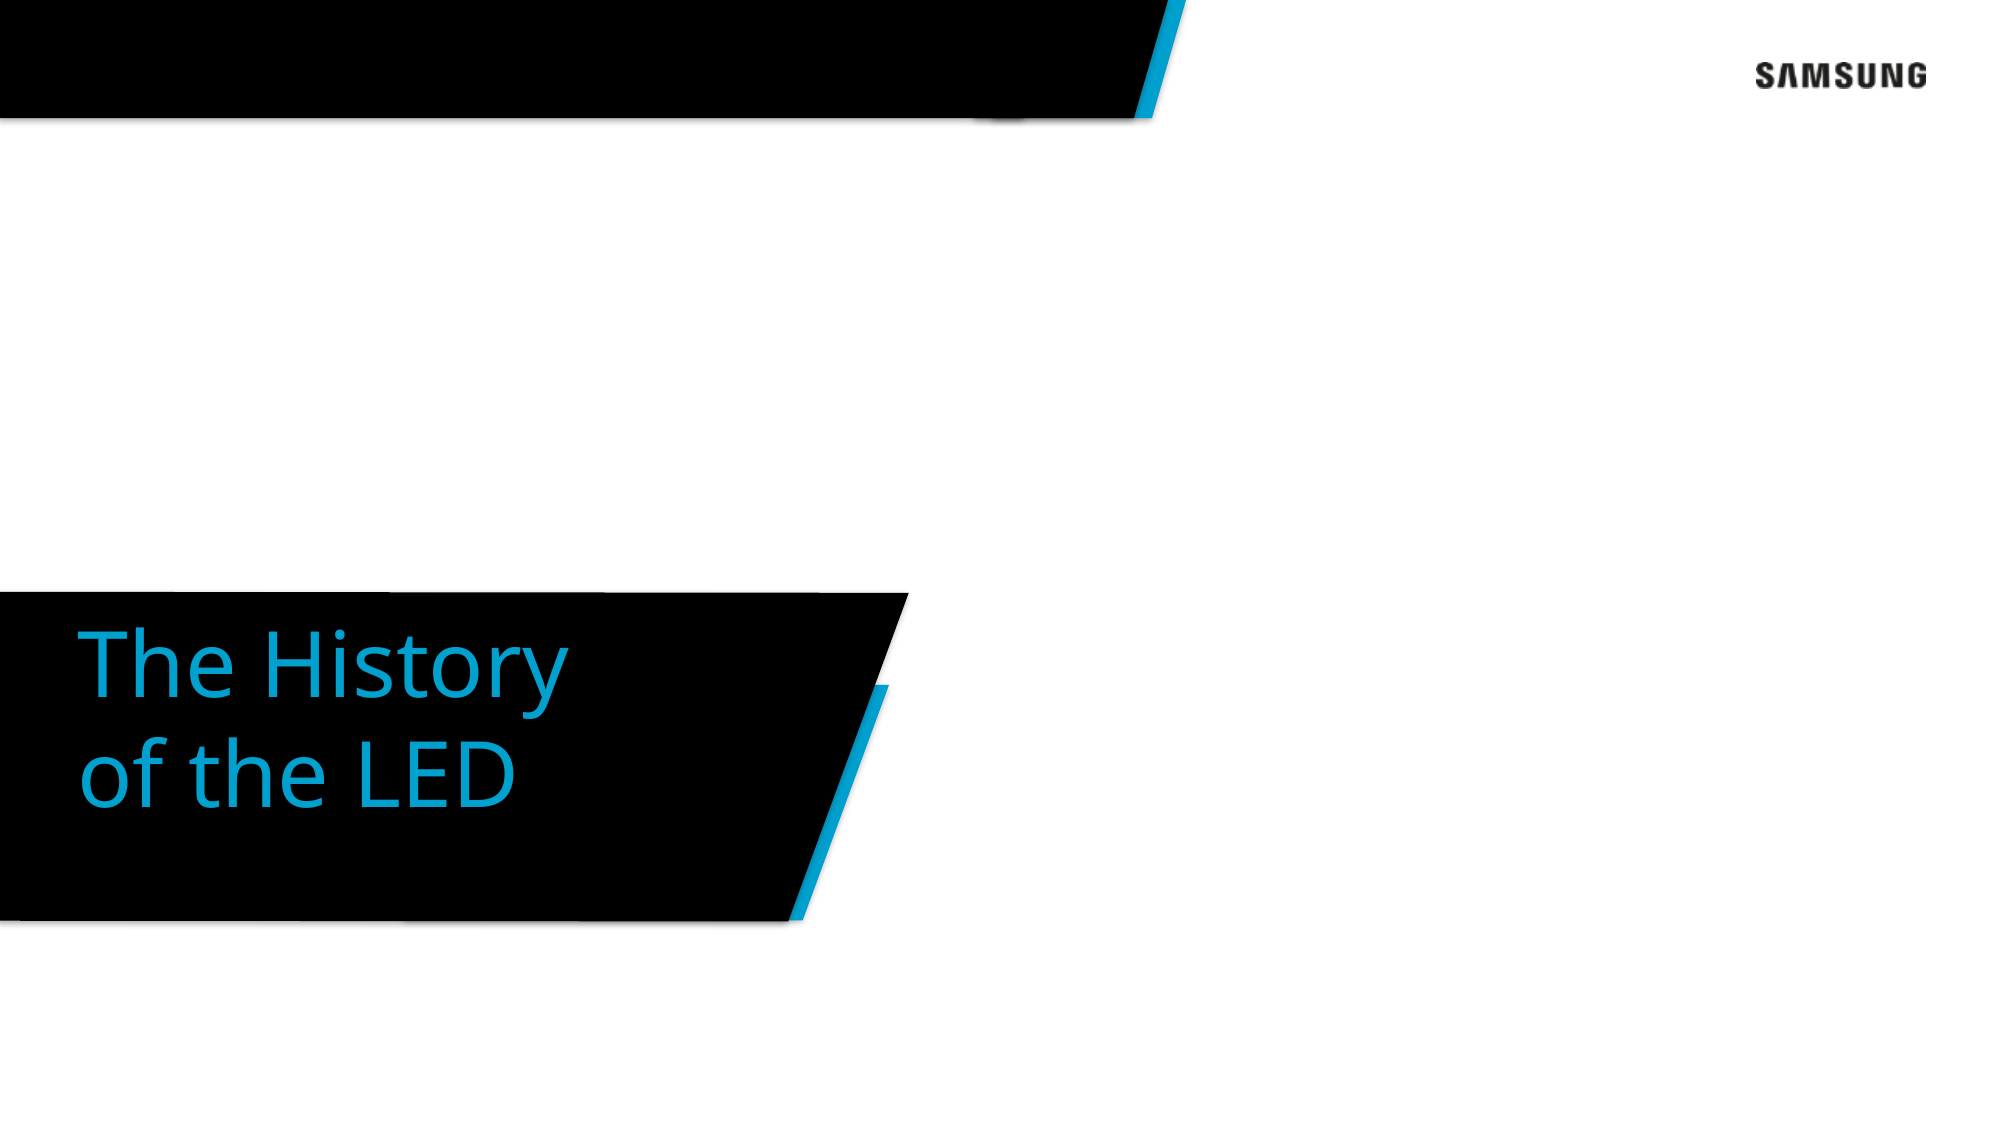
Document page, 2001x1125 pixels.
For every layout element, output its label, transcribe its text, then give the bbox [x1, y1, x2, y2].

picture [1756, 62, 1926, 89]
list The History of the LED [62, 598, 679, 723]
